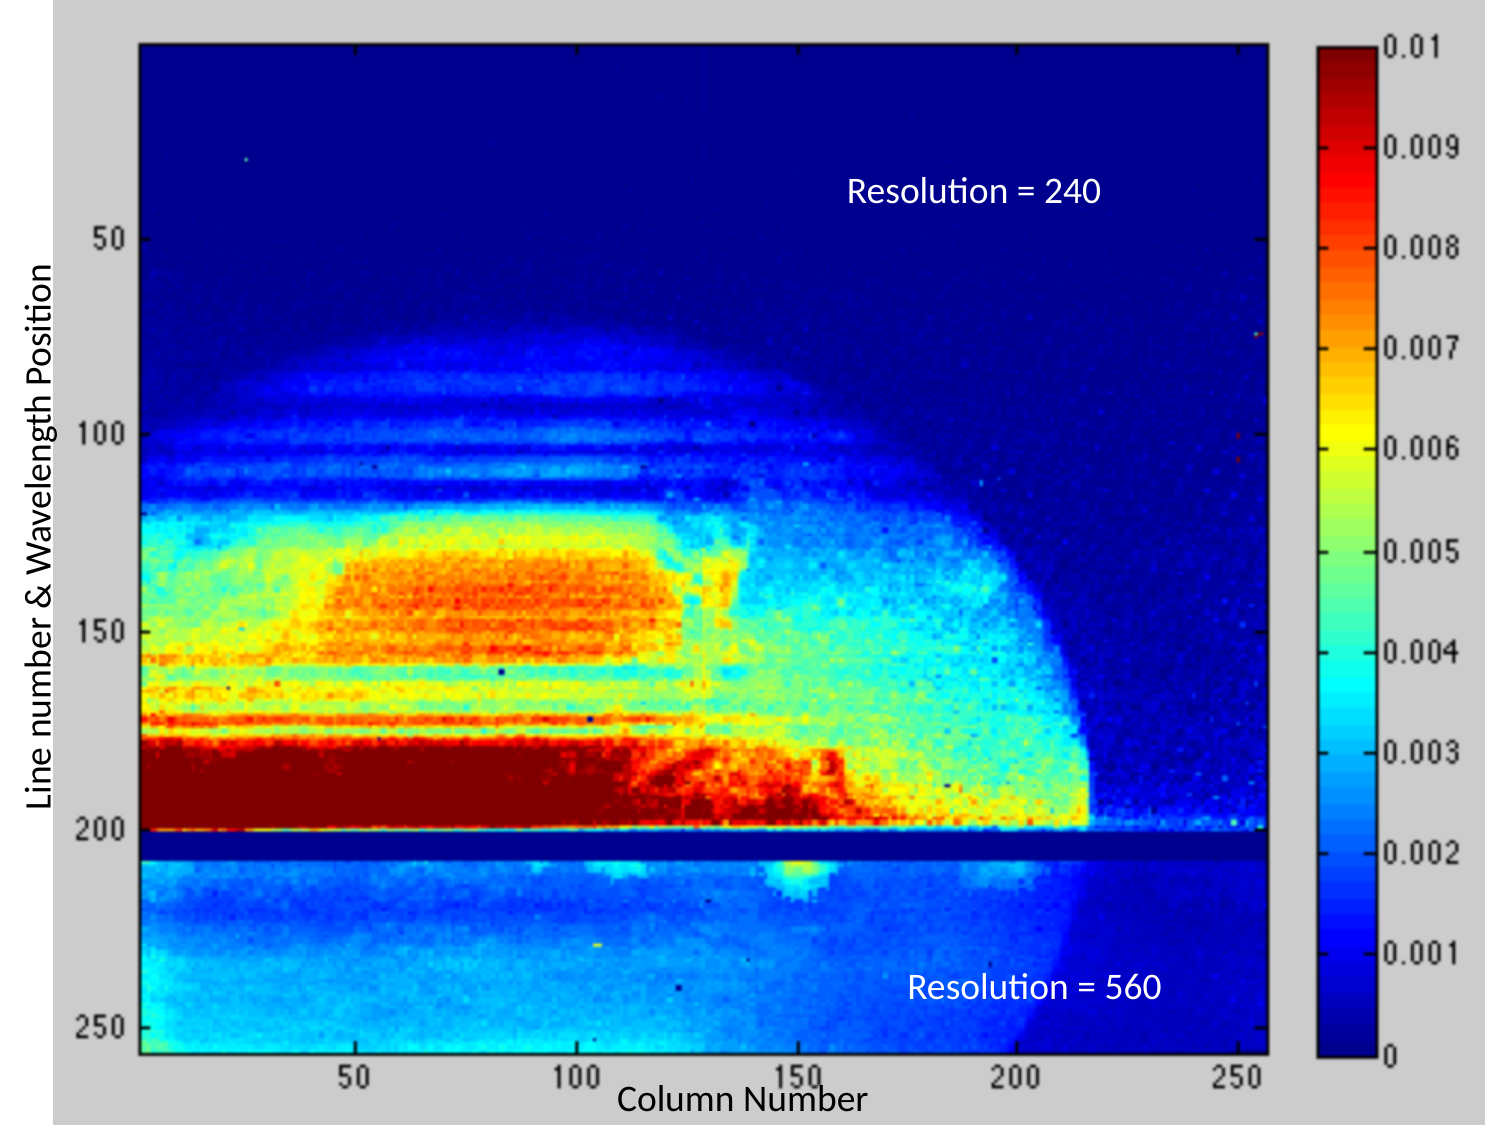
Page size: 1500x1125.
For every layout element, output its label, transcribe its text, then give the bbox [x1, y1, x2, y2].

picture [53, 0, 1485, 1125]
text_box Line number & Wavelength Position [5, 249, 48, 825]
